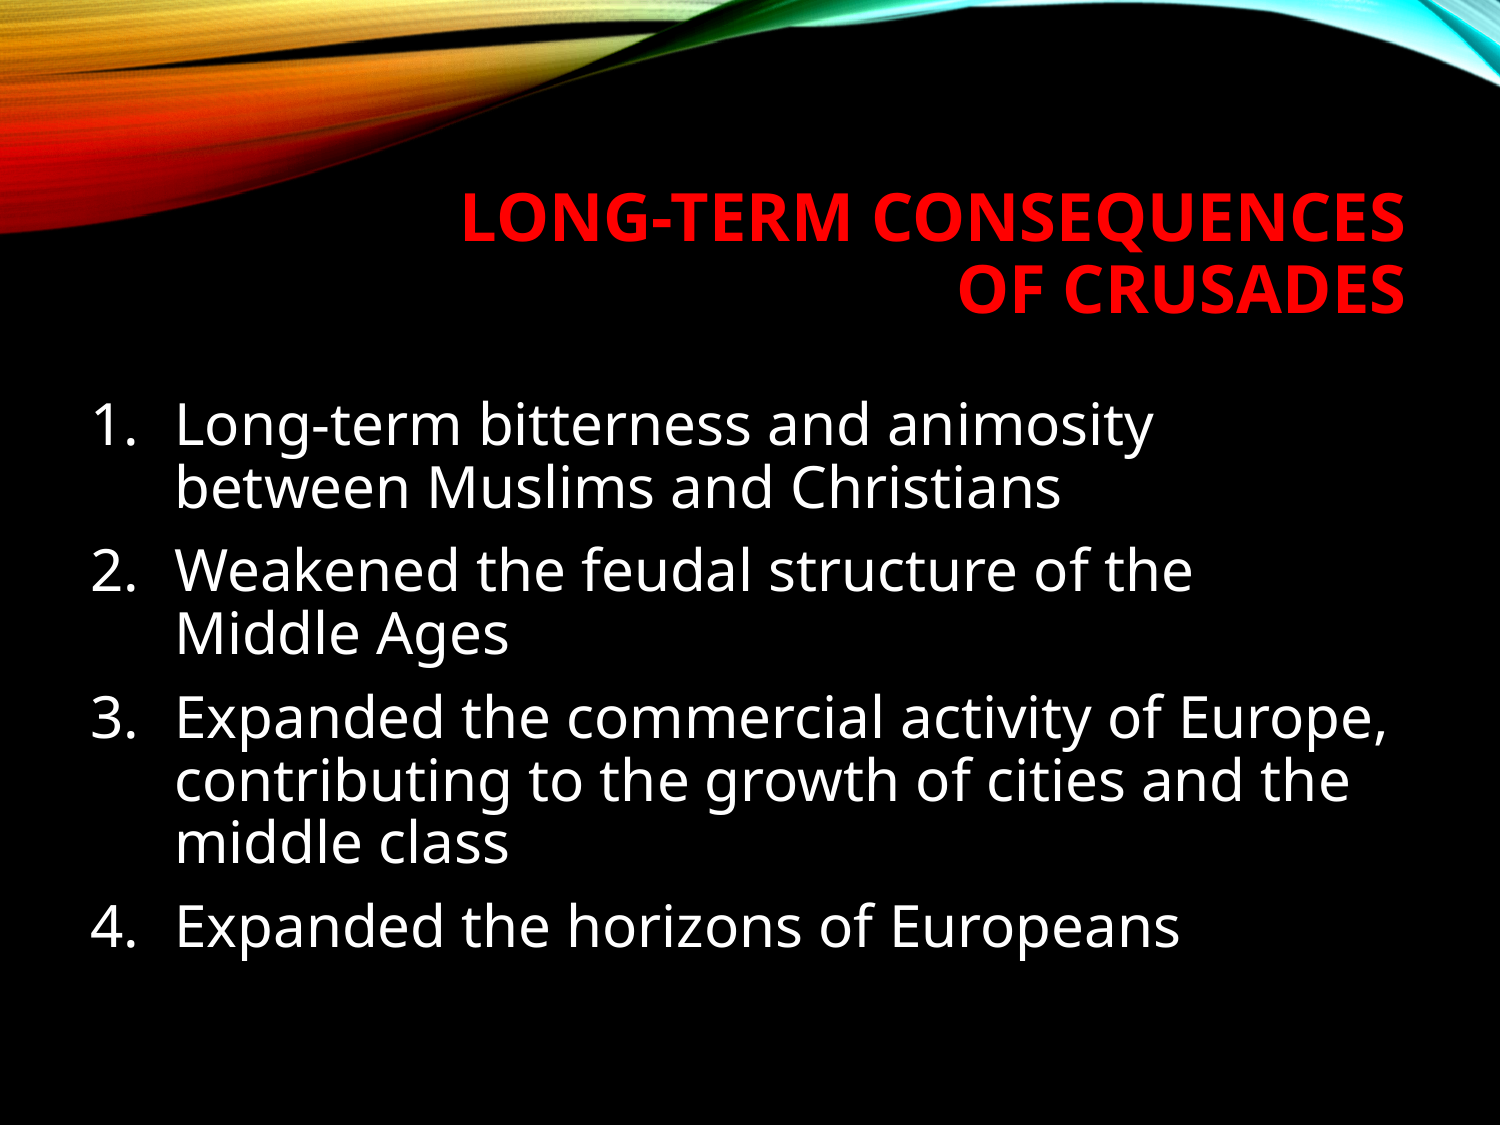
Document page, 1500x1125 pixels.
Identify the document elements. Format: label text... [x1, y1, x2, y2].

list Long-term bitterness and animosity between Muslims and Christians Weakened the feudal structure of the Middle Ages Expanded the commercial activity of Europe, contributing to the growth of cities and the middle class Expanded the horizons of Europeans [75, 387, 1407, 1048]
picture [0, 0, 1500, 237]
title Long-term Consequences of Crusades [362, 149, 1422, 363]
